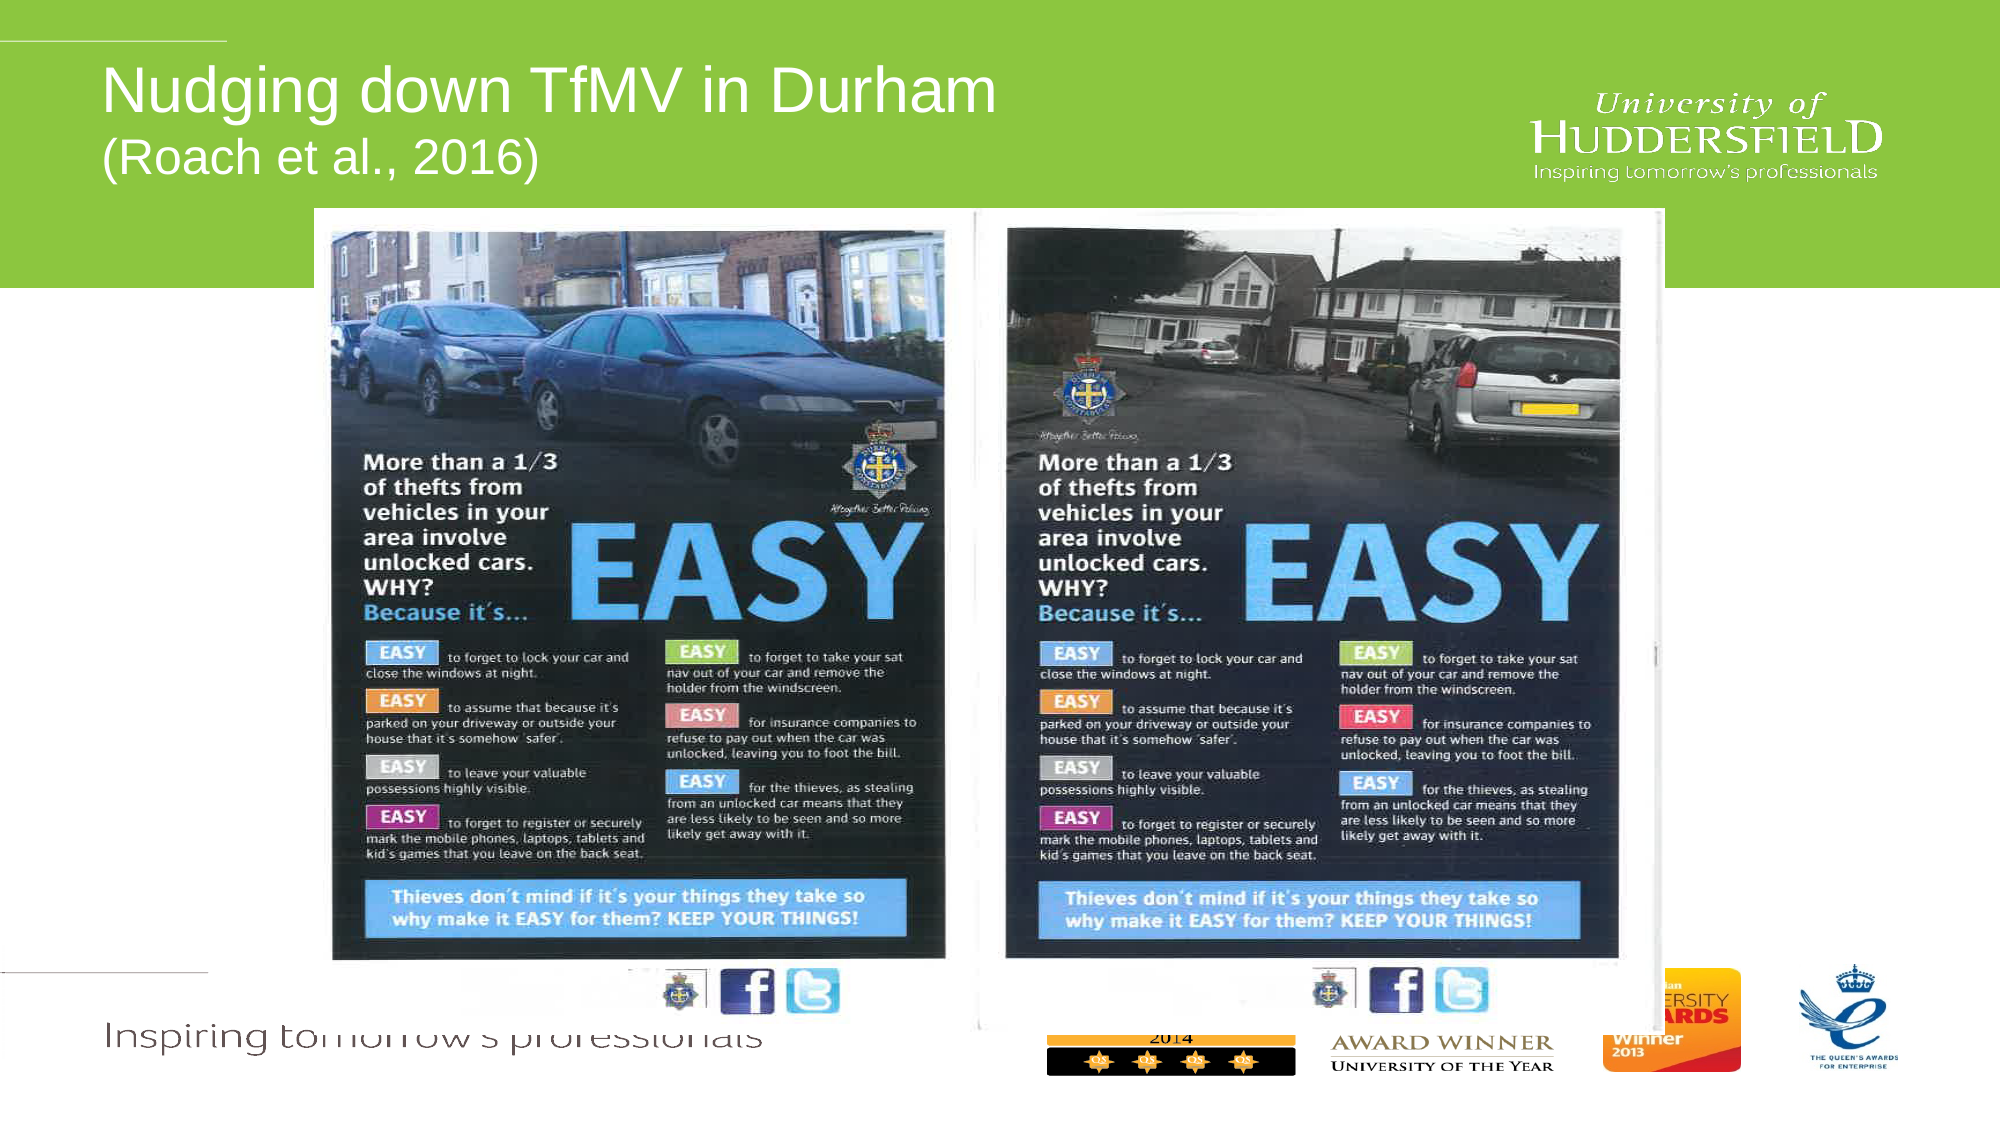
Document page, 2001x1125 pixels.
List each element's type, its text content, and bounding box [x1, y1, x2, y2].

picture [1047, 1036, 1307, 1076]
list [314, 207, 1665, 1036]
title Nudging down TfMV in Durham (Roach et al., 2016) [86, 42, 1887, 191]
picture [0, 0, 2000, 288]
picture [0, 944, 788, 1059]
picture [1799, 964, 1898, 1071]
picture [1330, 1036, 1554, 1071]
picture [1603, 968, 1741, 1072]
